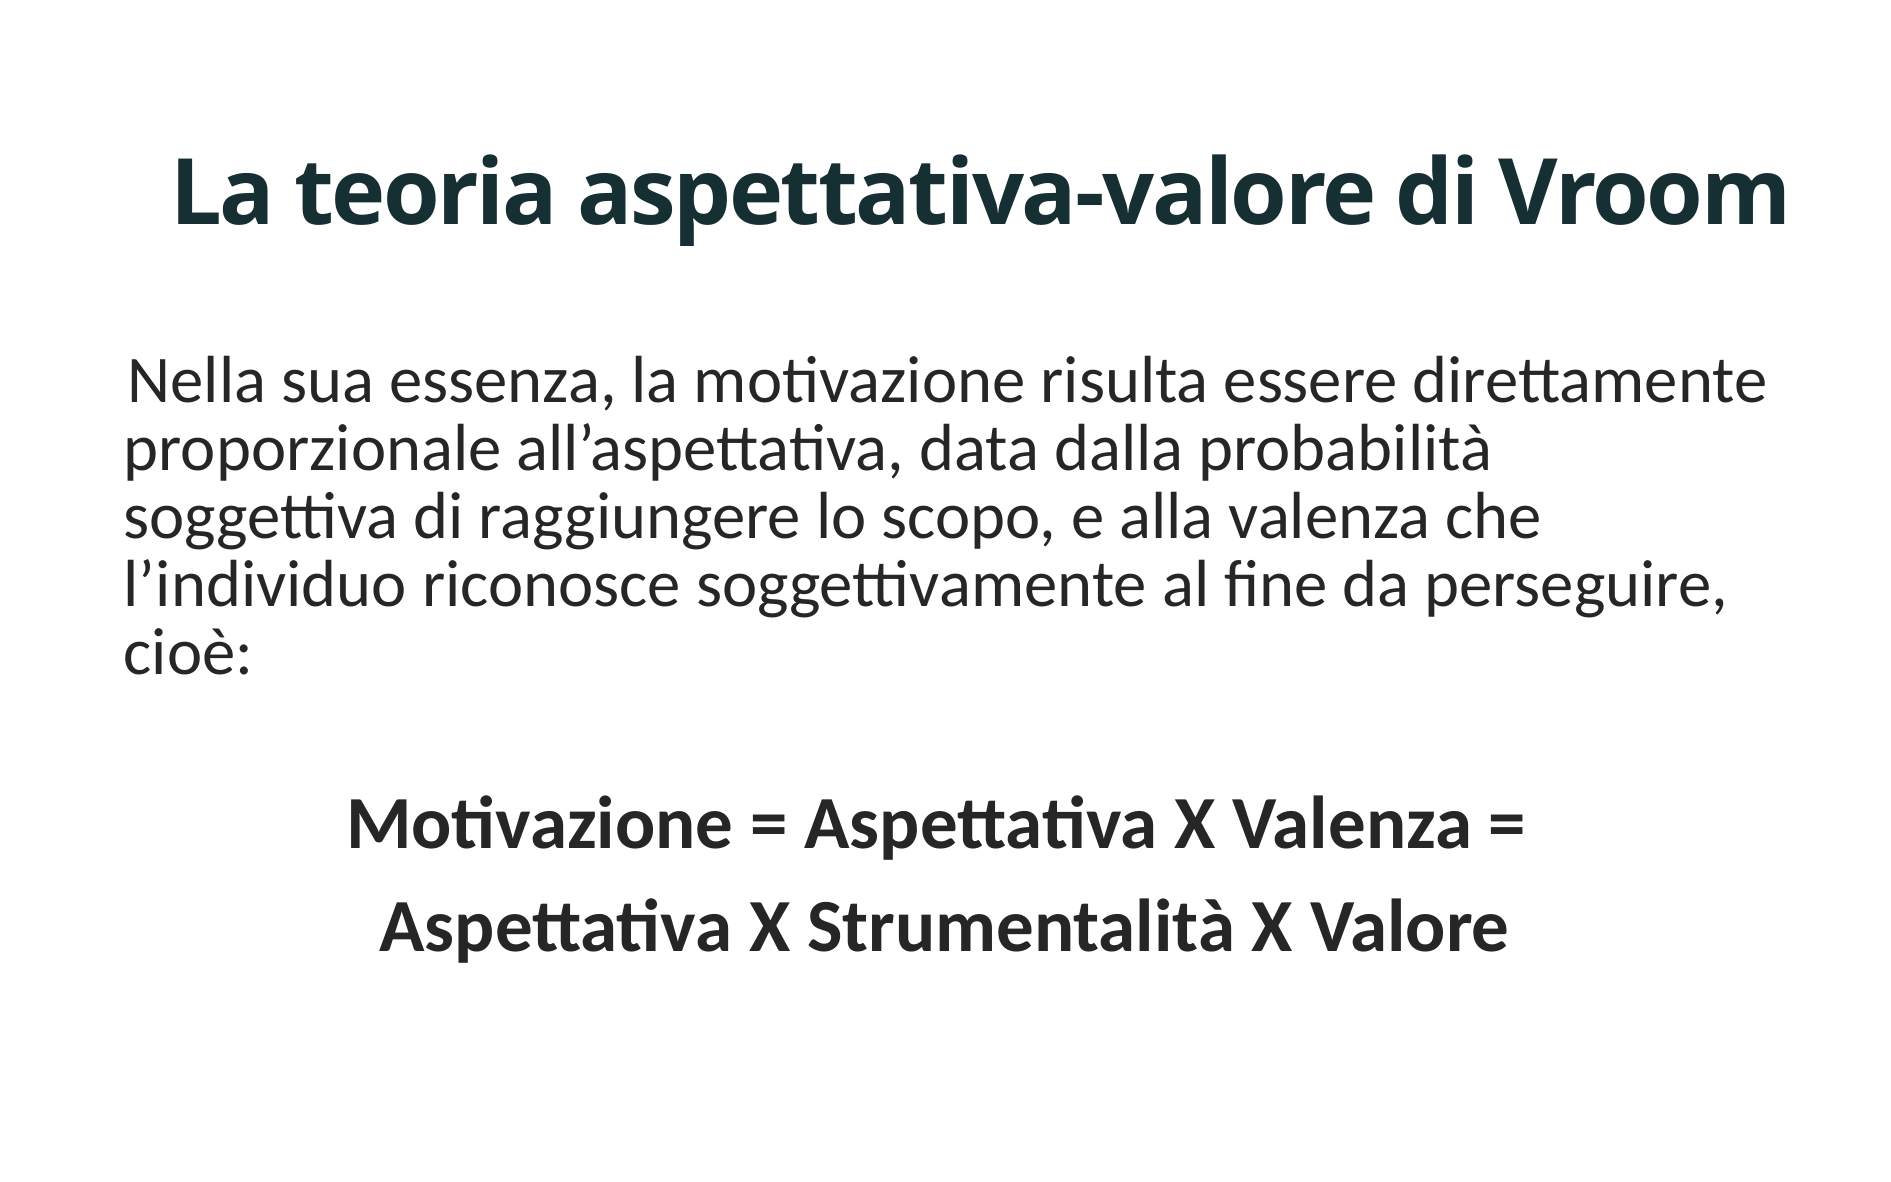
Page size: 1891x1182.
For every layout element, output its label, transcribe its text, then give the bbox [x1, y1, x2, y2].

title La teoria aspettativa-valore di Vroom [94, 78, 1867, 316]
list Nella sua essenza, la motivazione risulta essere direttamente proporzionale all’aspettativa, data dalla probabilità soggettiva di raggiungere lo scopo, e alla valenza che l’individuo riconosce soggettivamente al fine da perseguire, cioè: Motivazione = Aspettativa X Valenza = Aspettativa X Strumentalità X Valore [94, 341, 1796, 1111]
